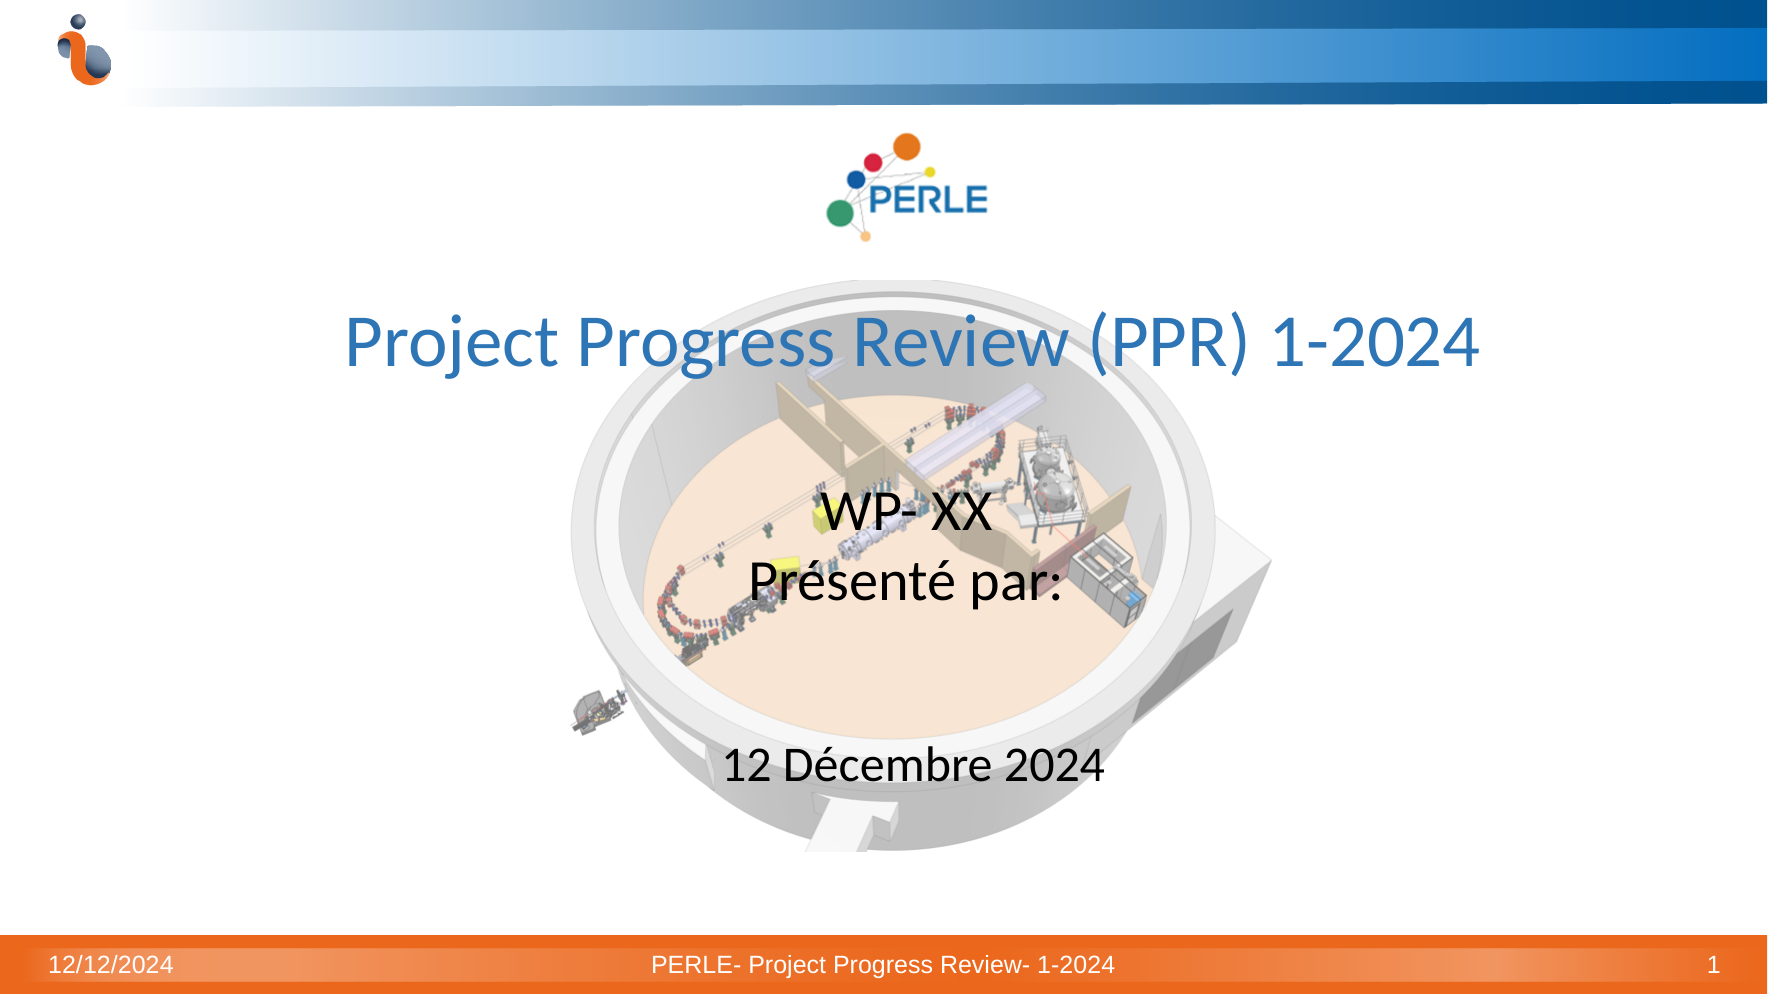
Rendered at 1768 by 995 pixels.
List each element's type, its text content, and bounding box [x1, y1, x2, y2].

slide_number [33, 937, 429, 991]
slide_number 1 [1338, 937, 1736, 991]
footer PERLE- Project Progress Review- 1-2024 [481, 937, 1286, 991]
text_box Project Progress Review (PPR) 1-2024 WP- XX Présenté par: 12 Décembre 2024 [163, 284, 547, 800]
text_box Project Progress Review (PPR) 1-2024 WP- XX Présenté par: 12 Décembre 2024 [1274, 284, 1664, 800]
picture [0, 0, 1768, 994]
